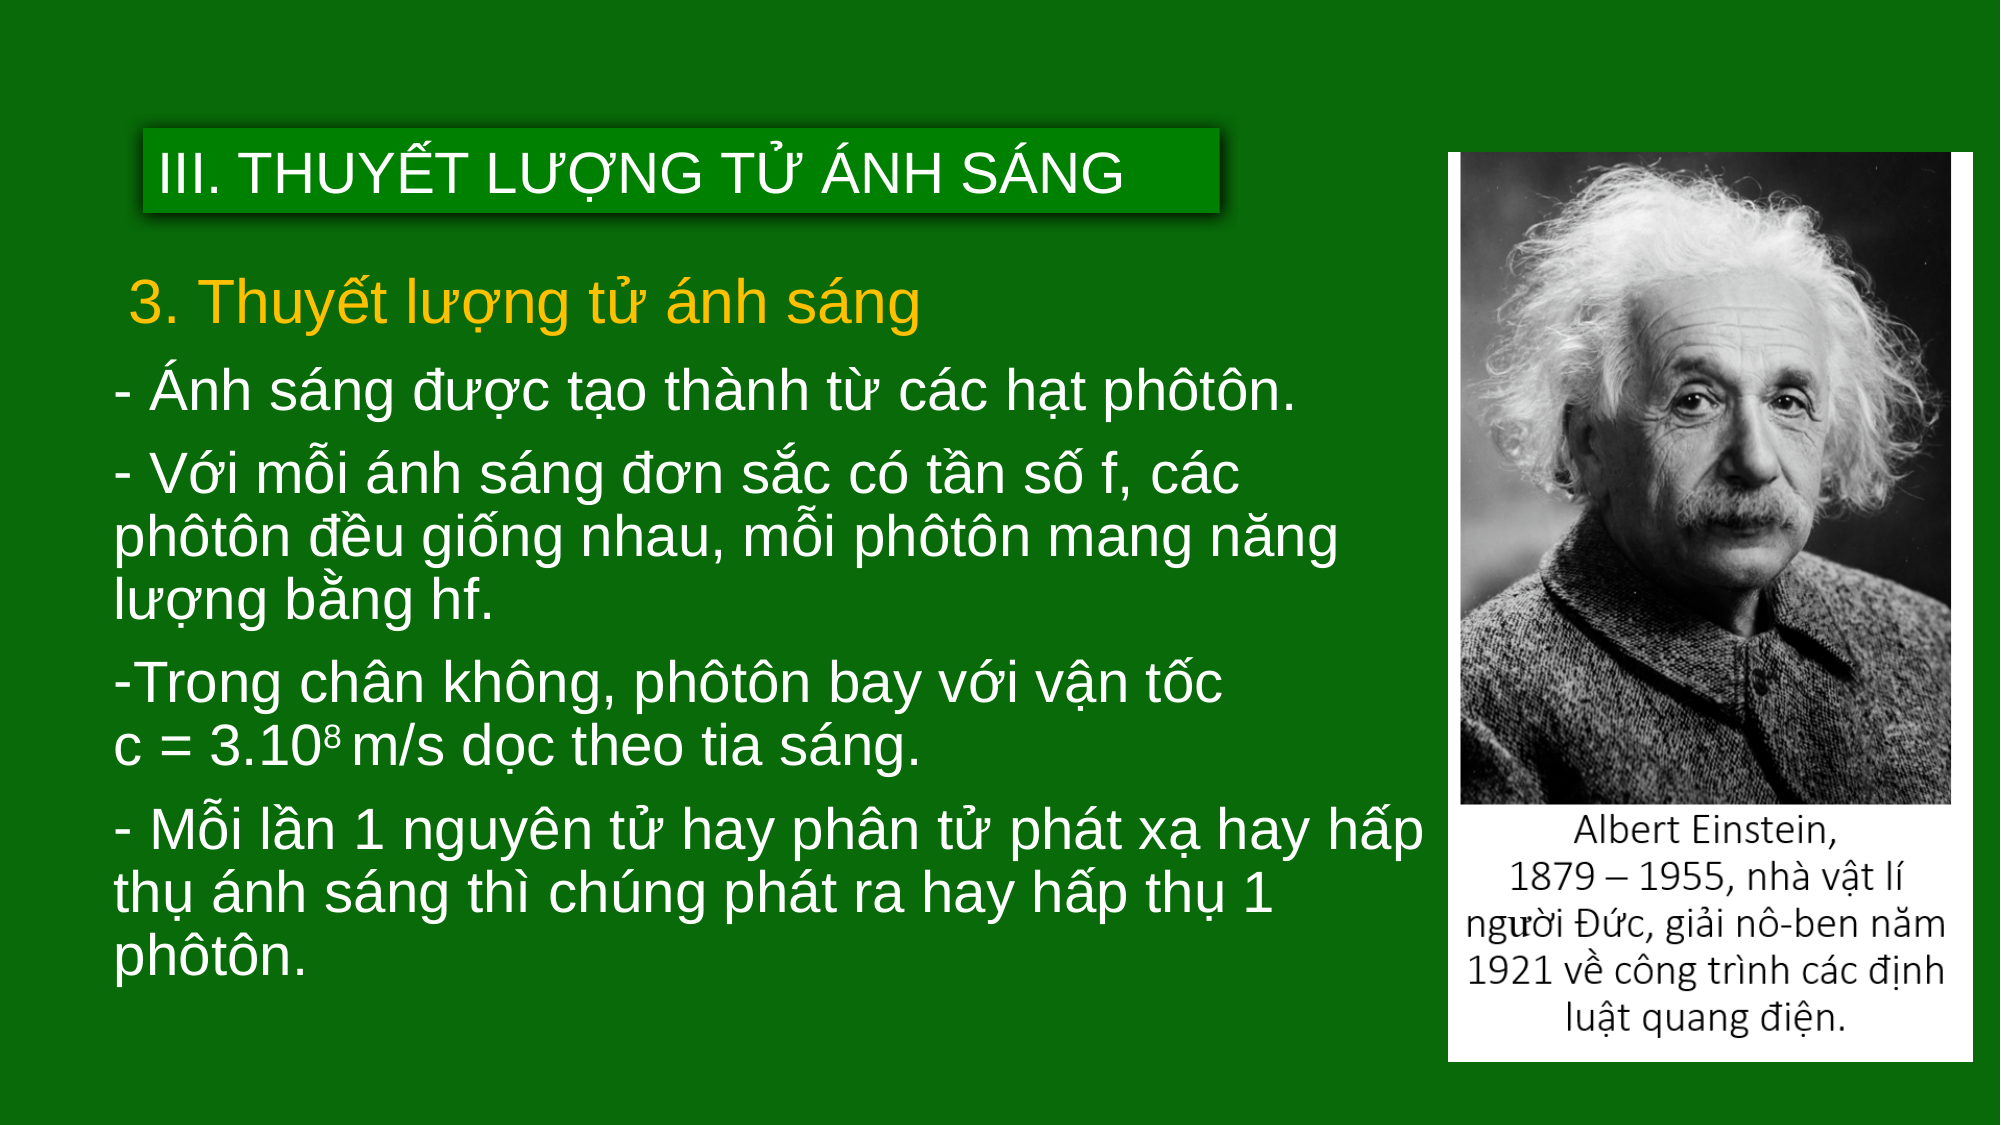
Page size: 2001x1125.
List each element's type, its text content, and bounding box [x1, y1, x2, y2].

text_box 3. Thuyết lượng tử ánh sáng [114, 254, 1283, 344]
text_box III. THUYẾT LƯỢNG TỬ ÁNH SÁNG [142, 128, 1220, 213]
text_box - Ánh sáng được tạo thành từ các hạt phôtôn. Với mỗi ánh sáng đơn sắc có tần số f, các phôtôn đều giống nhau, mỗi phôtôn mang năng lượng bằng hf. Trong chân không, phôtôn bay với vận tốc c = 3.108 m/s dọc theo tia sáng. Mỗi lần 1 nguyên tử hay phân tử phát xạ hay hấp thụ ánh sáng thì chúng phát ra hay hấp thụ 1 phôtôn. [98, 352, 1448, 997]
picture [1448, 152, 1973, 1062]
